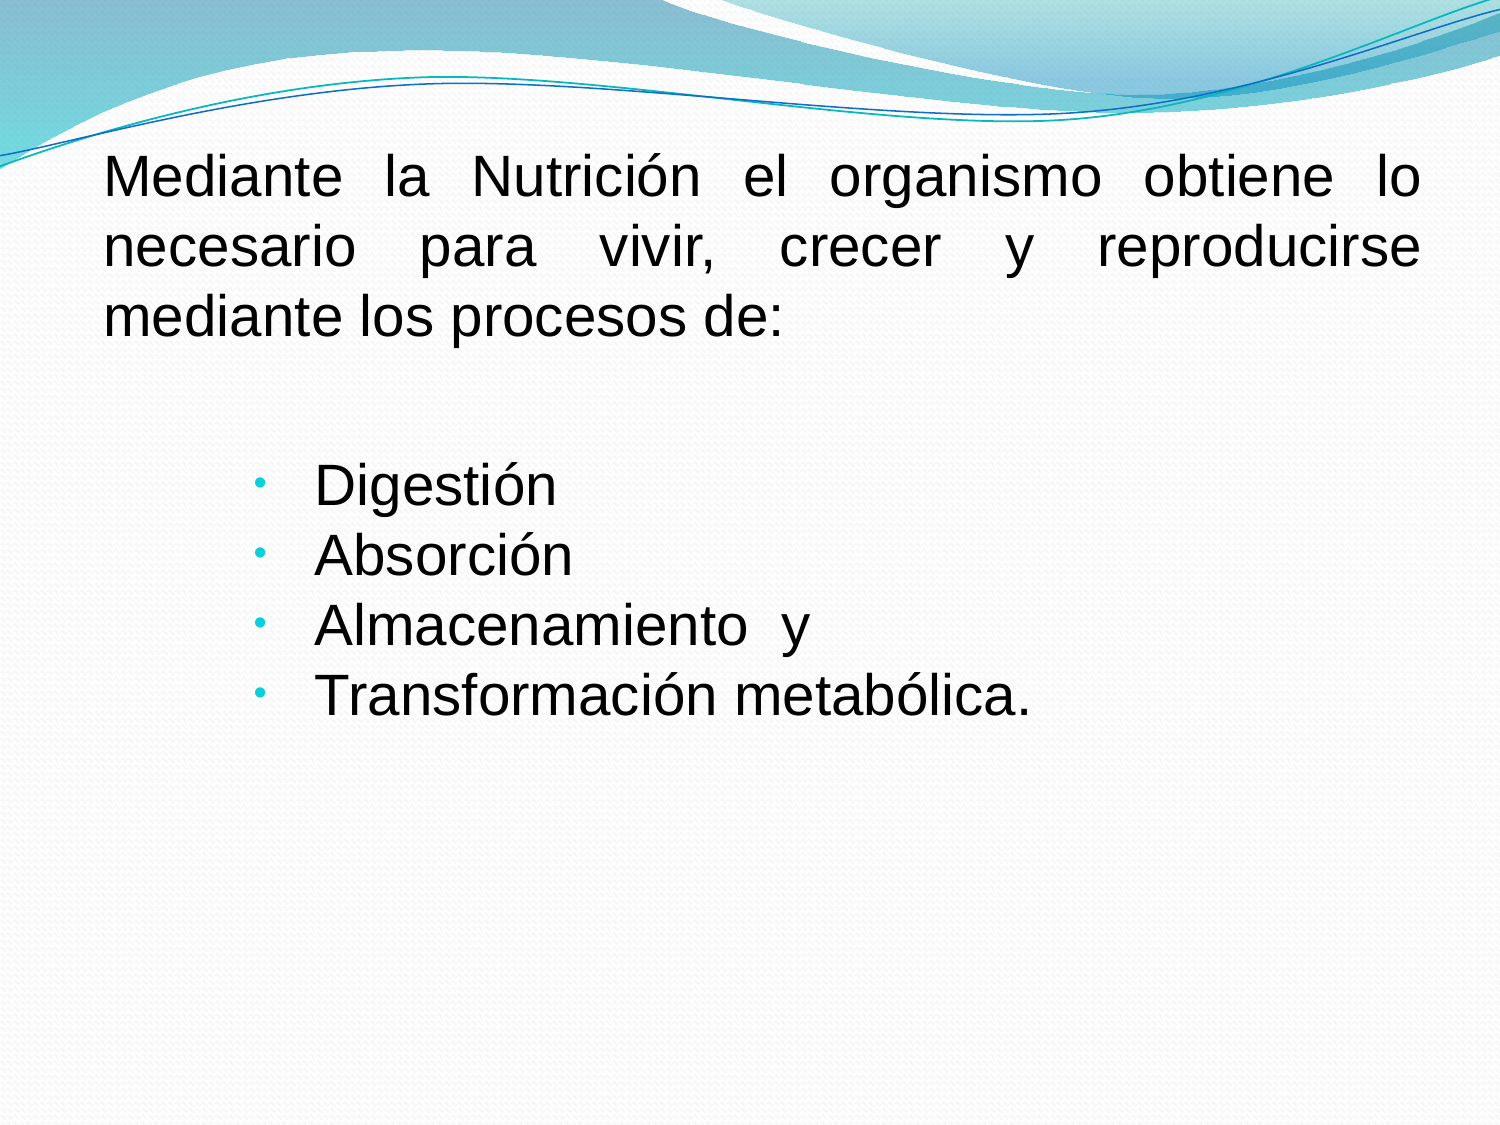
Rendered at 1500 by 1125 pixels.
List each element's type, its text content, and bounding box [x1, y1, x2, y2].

list Mediante la Nutrición el organismo obtiene lo necesario para vivir, crecer y reproducirse mediante los procesos de: Digestión Absorción Almacenamiento y Transformación metabólica. [88, 131, 1439, 1000]
